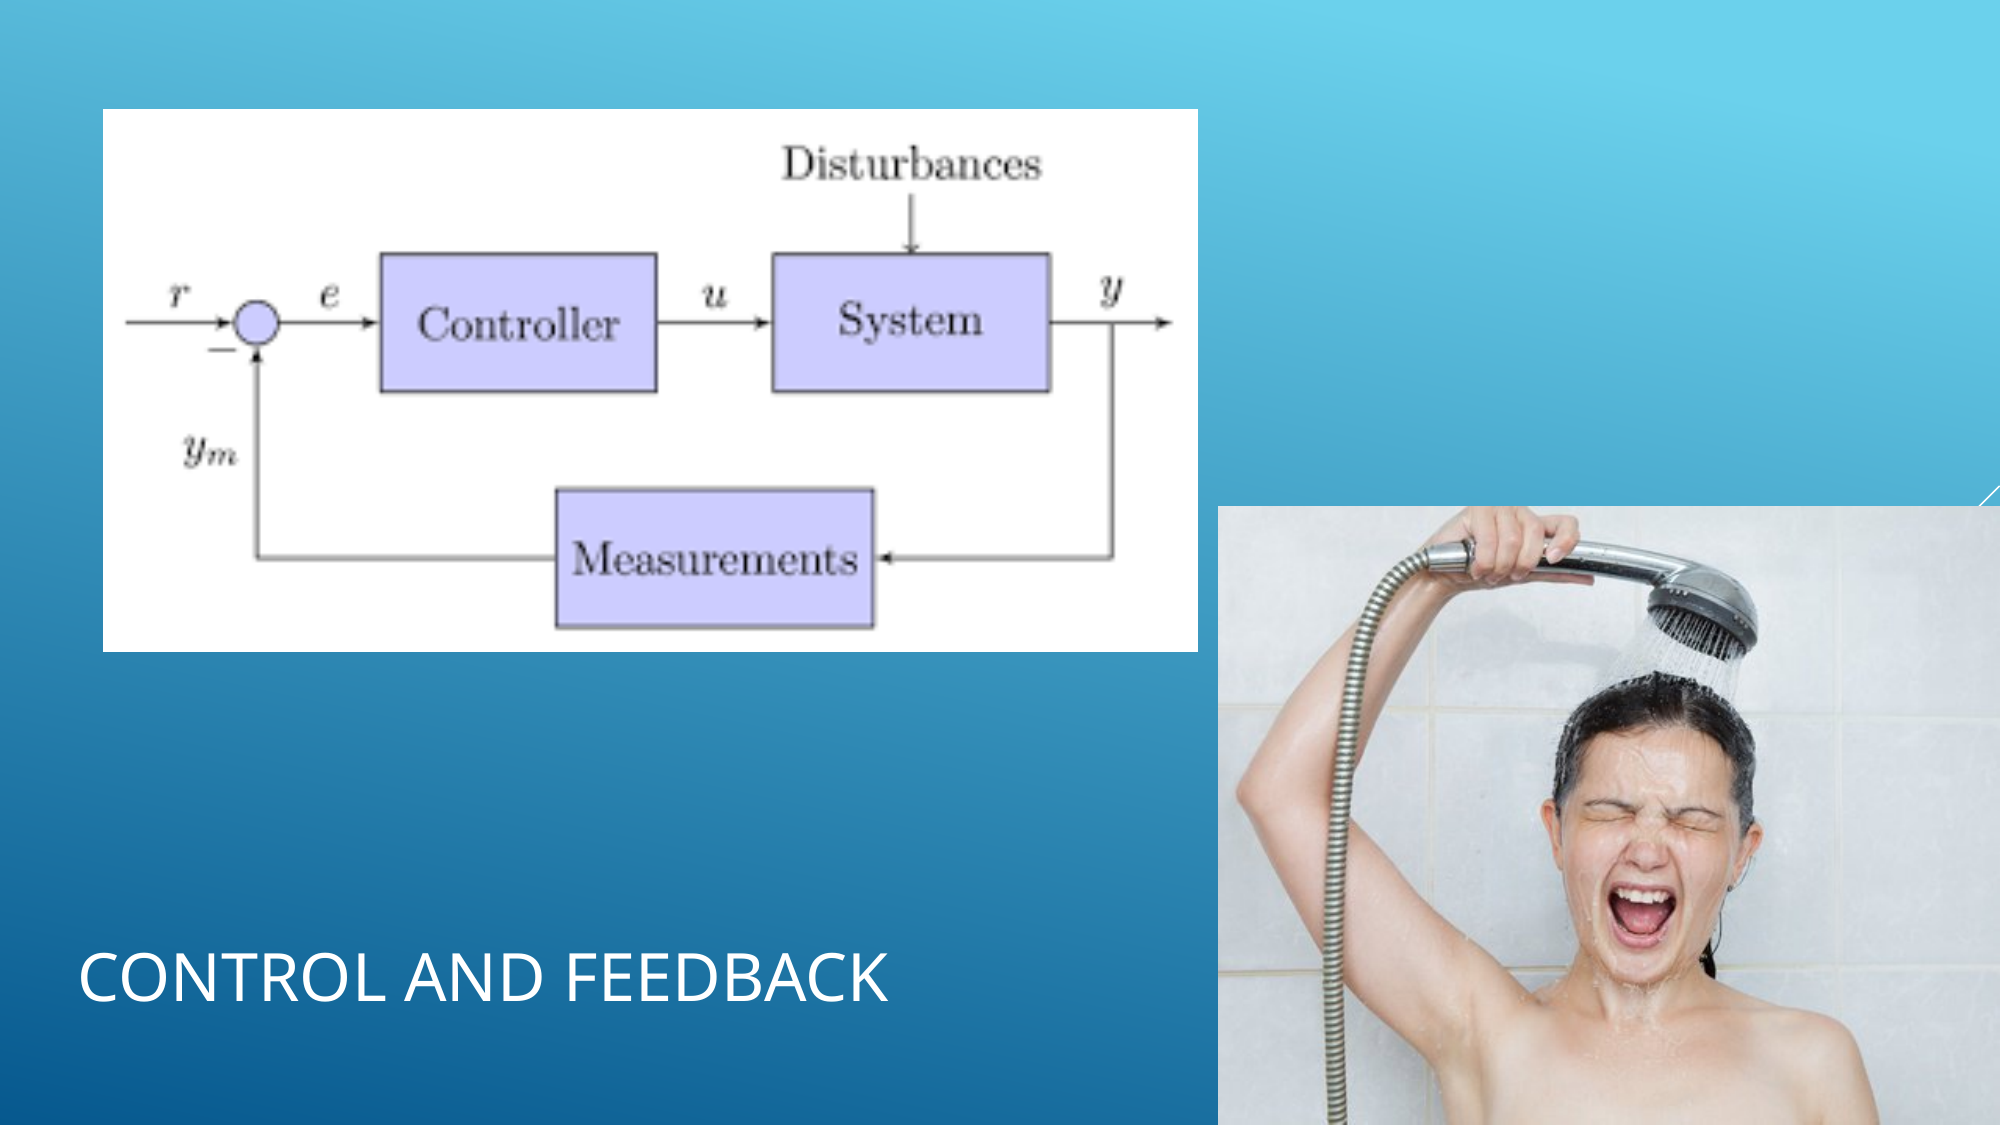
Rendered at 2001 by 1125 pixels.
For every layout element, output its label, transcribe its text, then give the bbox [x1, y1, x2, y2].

title Control and feedback [62, 744, 1218, 1023]
picture [103, 109, 1198, 652]
picture [1218, 505, 2000, 1125]
